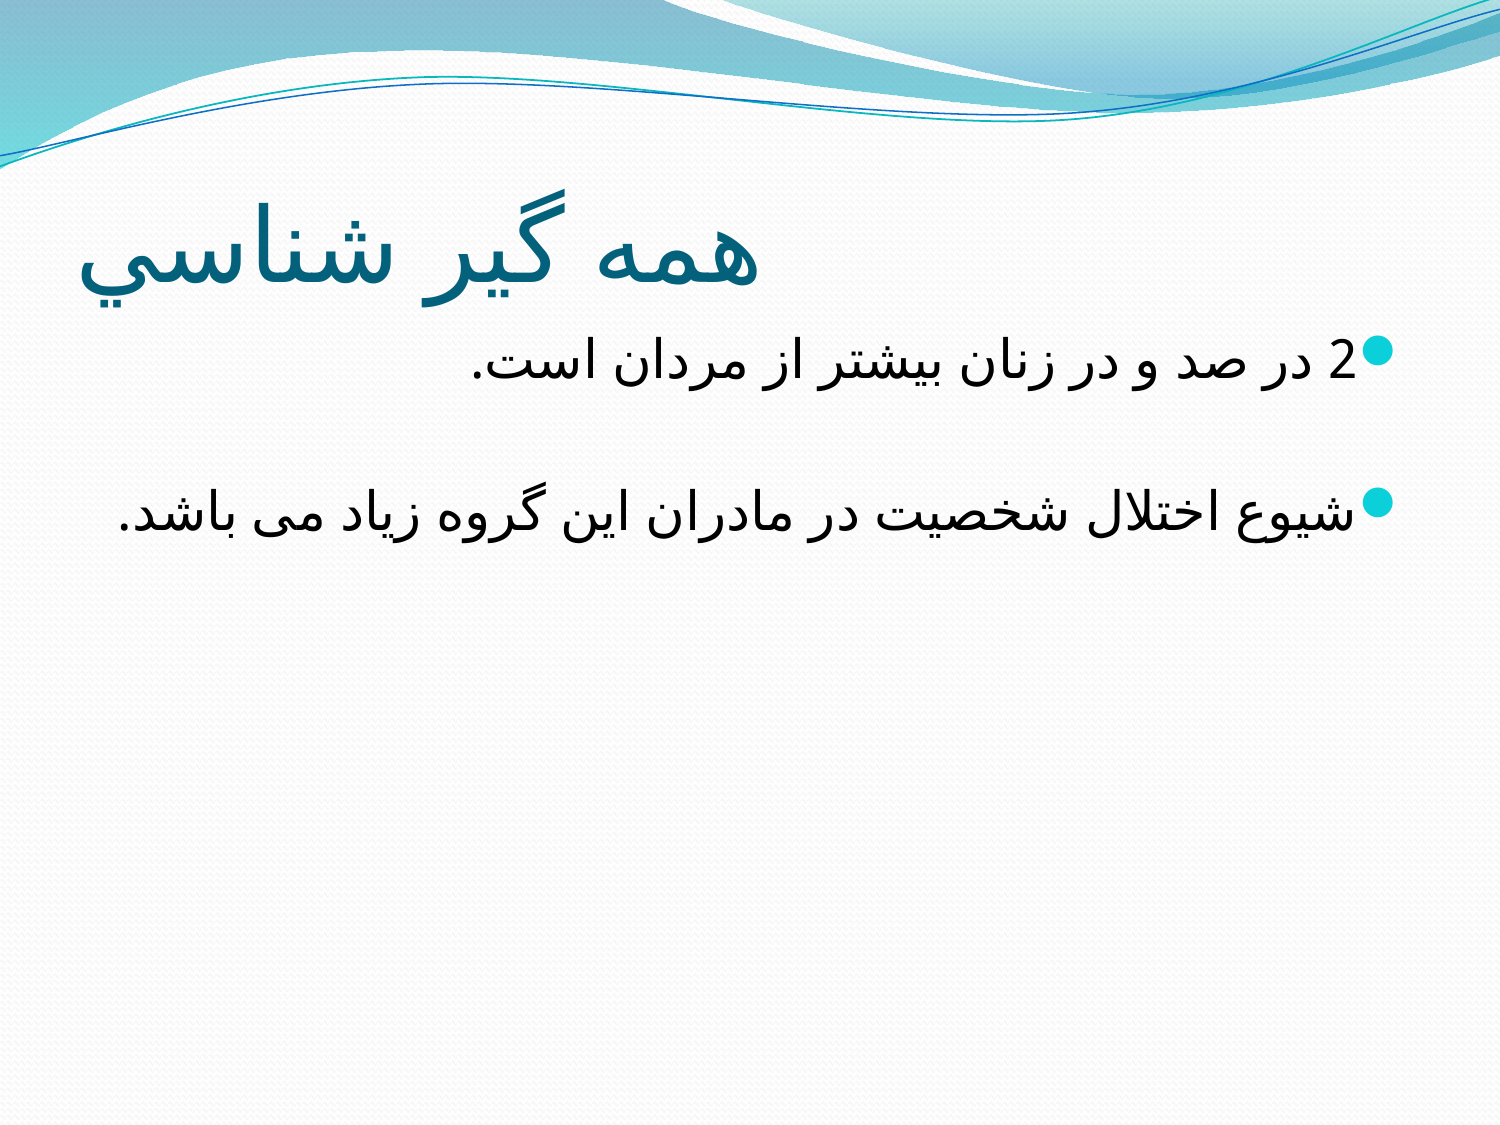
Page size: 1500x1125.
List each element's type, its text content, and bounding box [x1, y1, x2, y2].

list 2 در صد و در زنان بیشتر از مردان است. شیوع اختلال شخصیت در مادران این گروه زیاد می باشد. [75, 317, 1425, 1038]
title همه گير شناسي [75, 115, 1425, 303]
